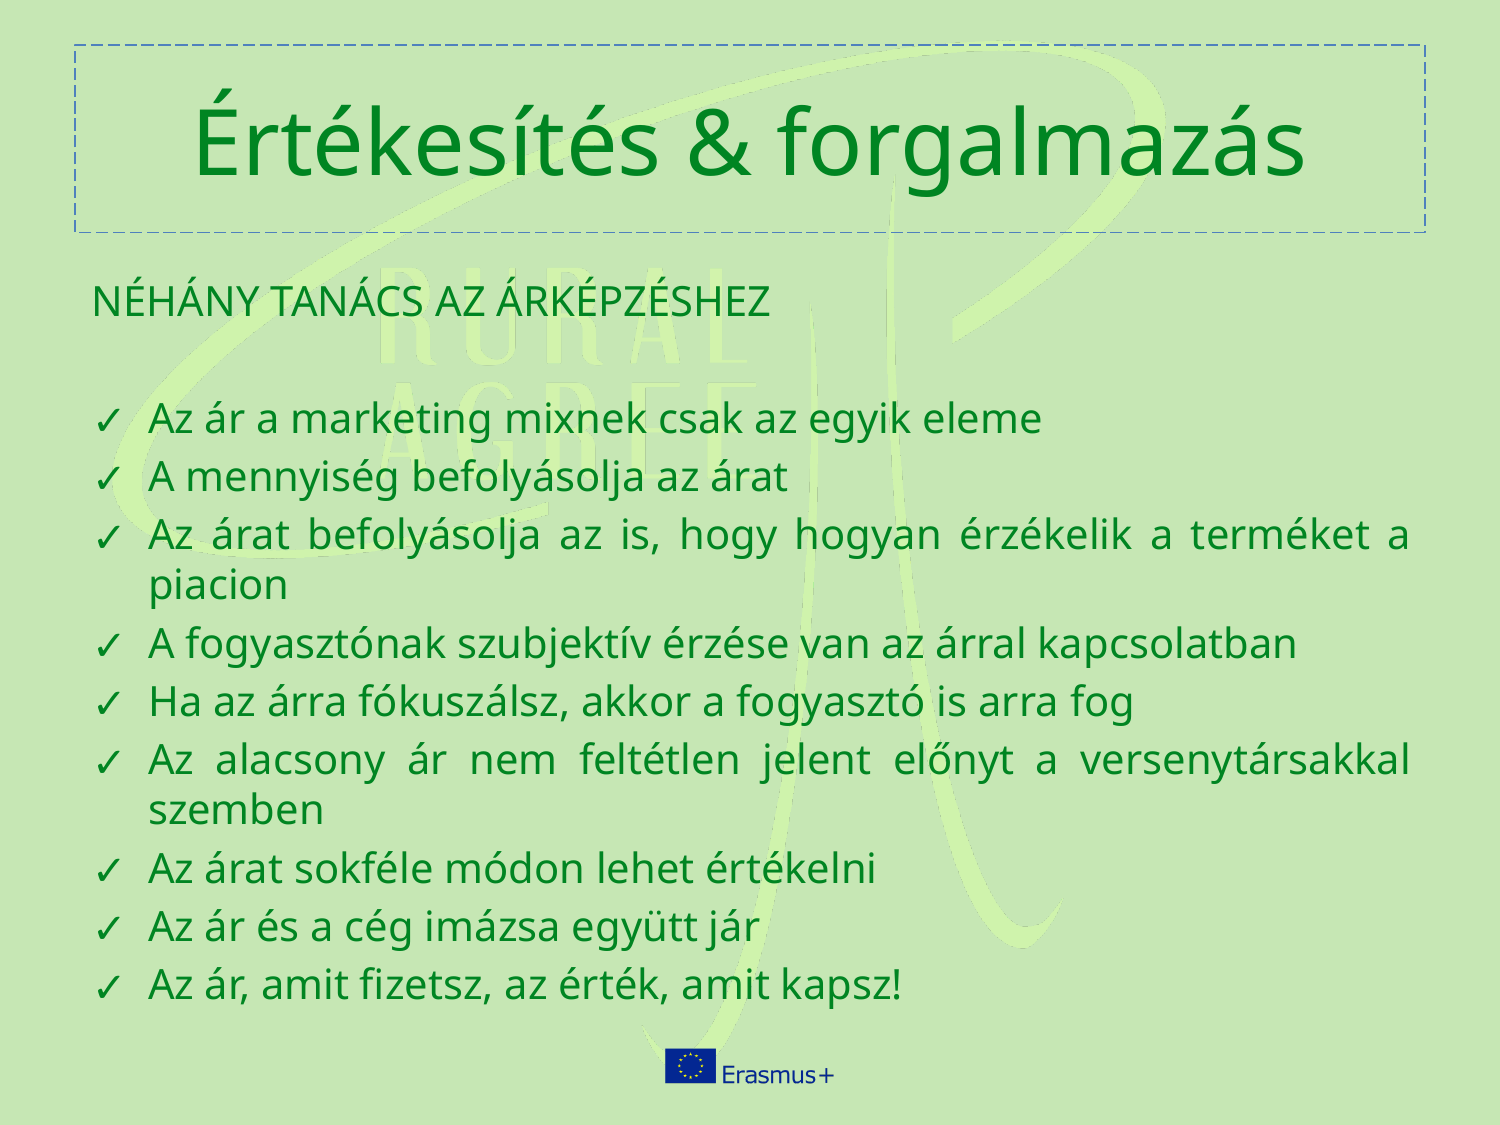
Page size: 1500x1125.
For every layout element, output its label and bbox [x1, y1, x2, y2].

picture [76, 21, 1424, 1100]
